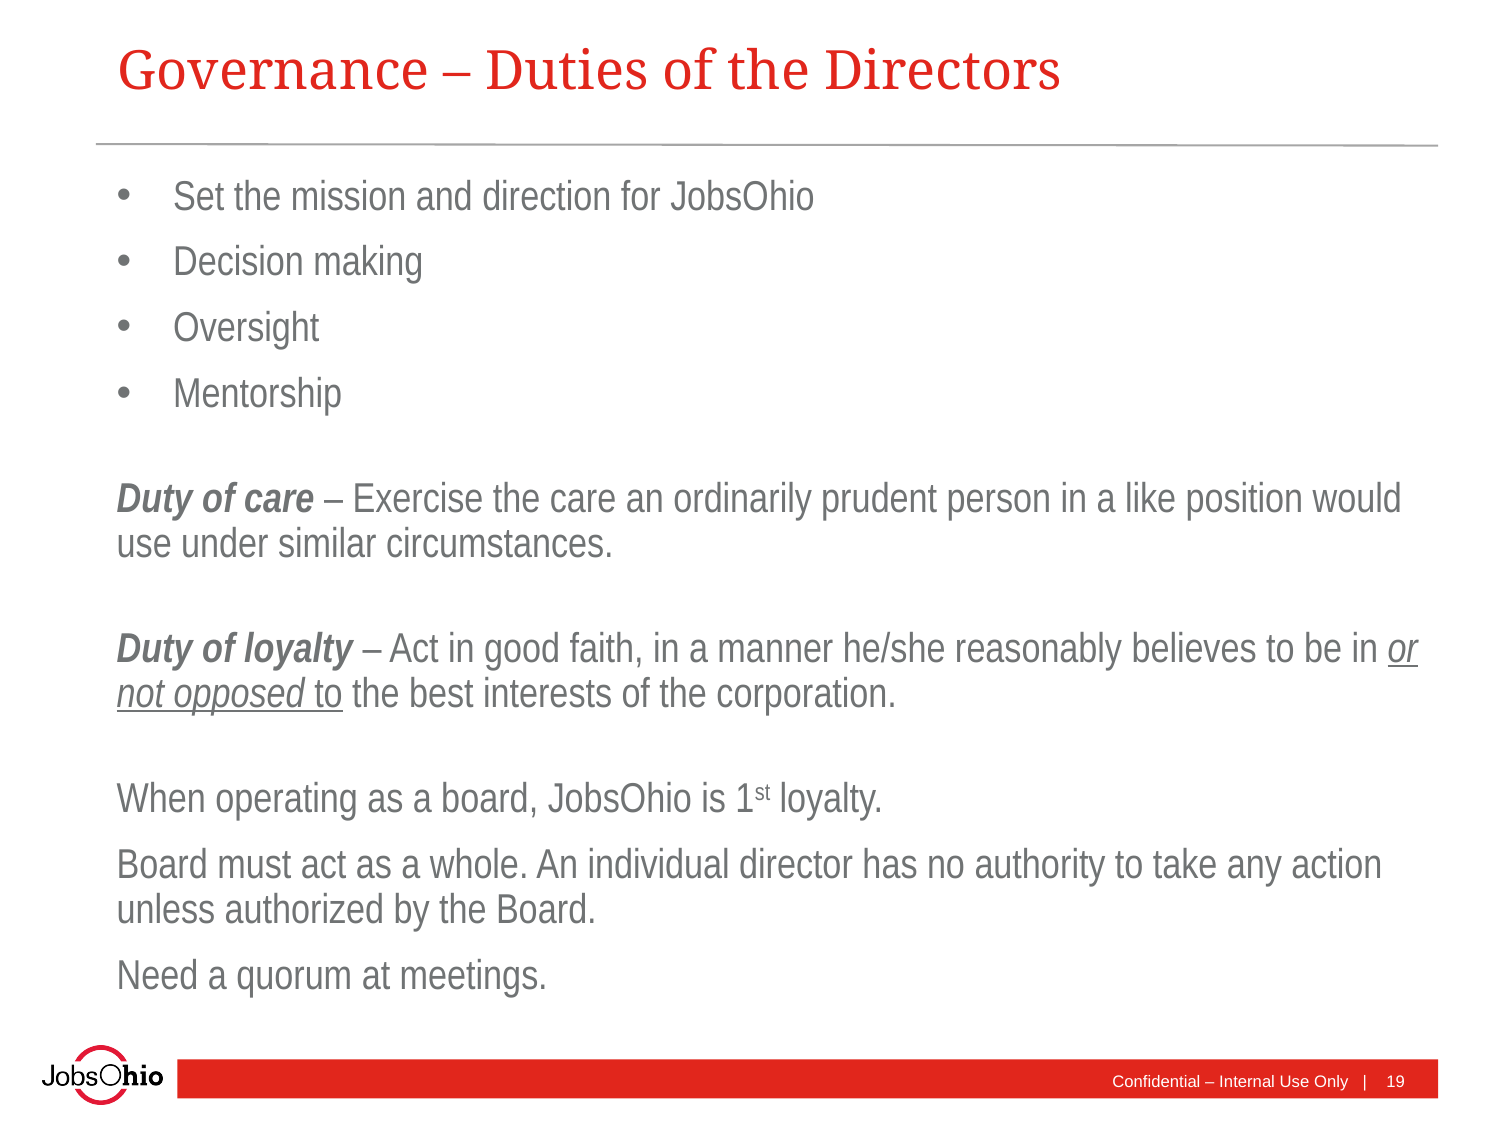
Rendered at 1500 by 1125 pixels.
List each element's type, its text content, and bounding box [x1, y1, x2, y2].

picture [42, 1045, 163, 1105]
title Governance – Duties of the Directors [103, 35, 1439, 128]
list Set the mission and direction for JobsOhio Decision making Oversight Mentorship Duty of care – Exercise the care an ordinarily prudent person in a like position would use under similar circumstances. Duty of loyalty – Act in good faith, in a manner he/she reasonably believes to be in or not opposed to the best interests of the corporation. When operating as a board, JobsOhio is 1st loyalty. Board must act as a whole. An individual director has no authority to take any action unless authorized by the Board. Need a quorum at meetings. [101, 166, 1439, 1040]
